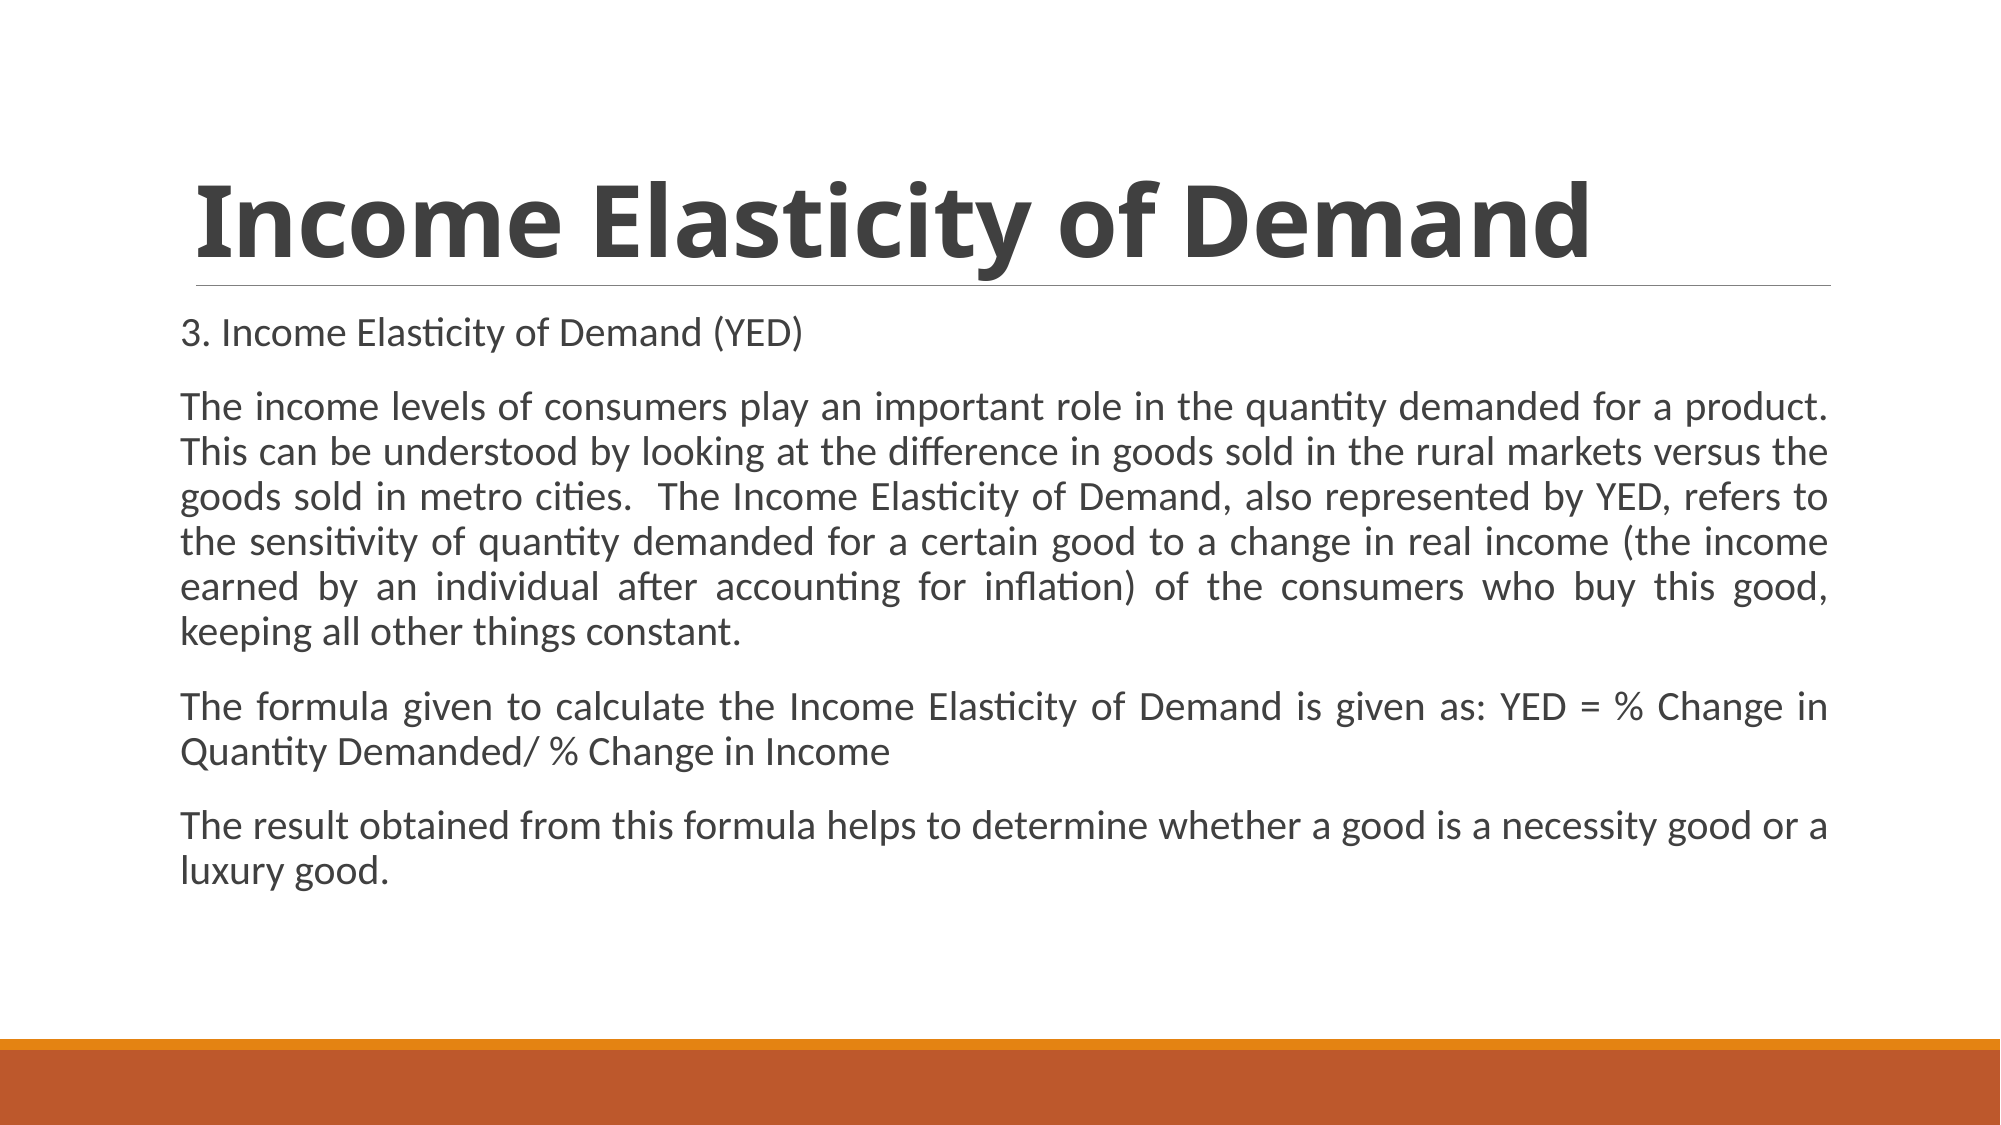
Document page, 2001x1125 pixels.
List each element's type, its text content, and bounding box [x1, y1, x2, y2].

title Income Elasticity of Demand [180, 47, 1830, 285]
list 3. Income Elasticity of Demand (YED) The income levels of consumers play an important role in the quantity demanded for a product. This can be understood by looking at the difference in goods sold in the rural markets versus the goods sold in metro cities. The Income Elasticity of Demand, also represented by YED, refers to the sensitivity of quantity demanded for a certain good to a change in real income (the income earned by an individual after accounting for inflation) of the consumers who buy this good, keeping all other things constant. The formula given to calculate the Income Elasticity of Demand is given as: YED = % Change in Quantity Demanded/ % Change in Income The result obtained from this formula helps to determine whether a good is a necessity good or a luxury good. [180, 302, 1830, 963]
